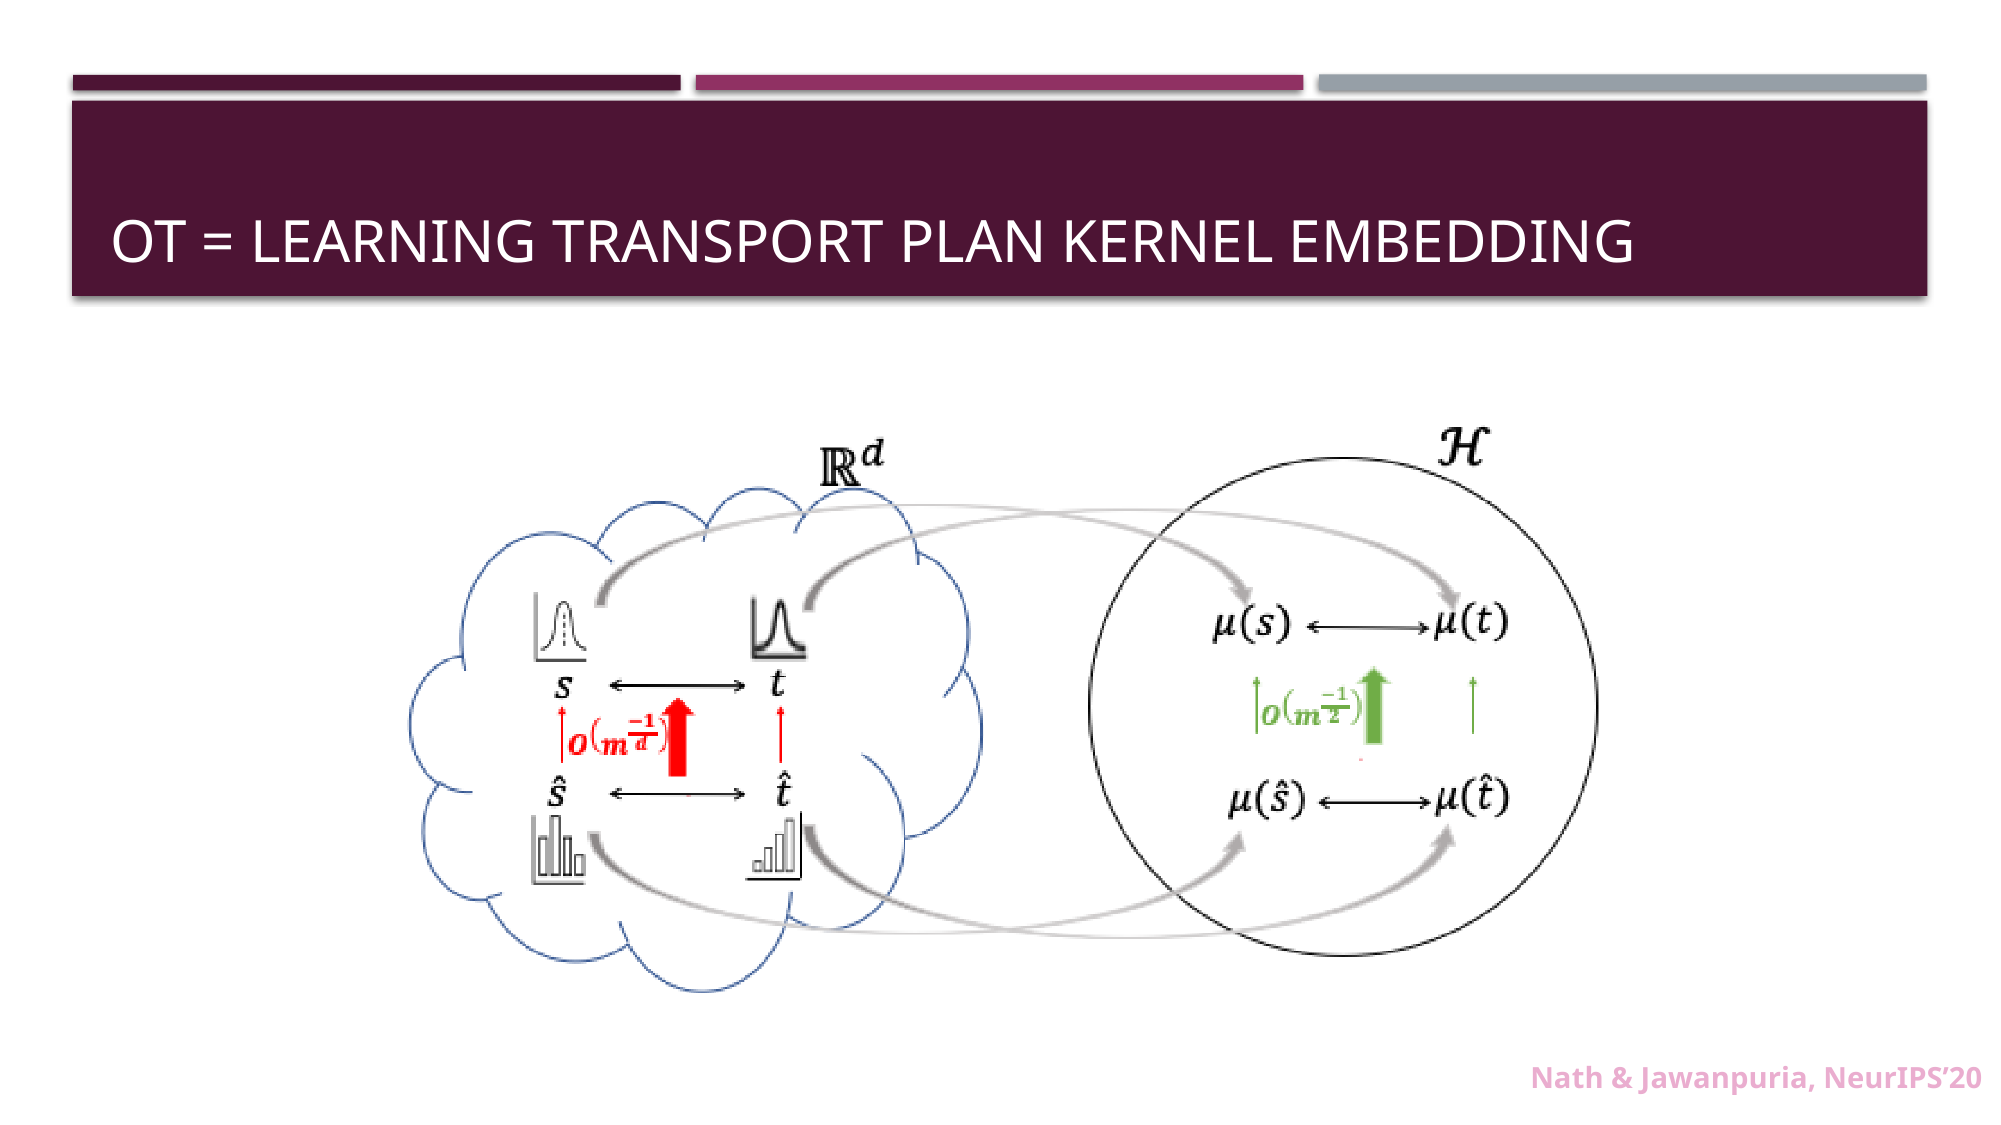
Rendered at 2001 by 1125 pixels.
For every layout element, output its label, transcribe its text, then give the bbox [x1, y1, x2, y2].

text_box Nath & Jawanpuria, NeurIPS’20 [1515, 1052, 1998, 1102]
title OT = learning Transport plan kernel embedding [95, 115, 1905, 282]
picture [386, 417, 1614, 998]
